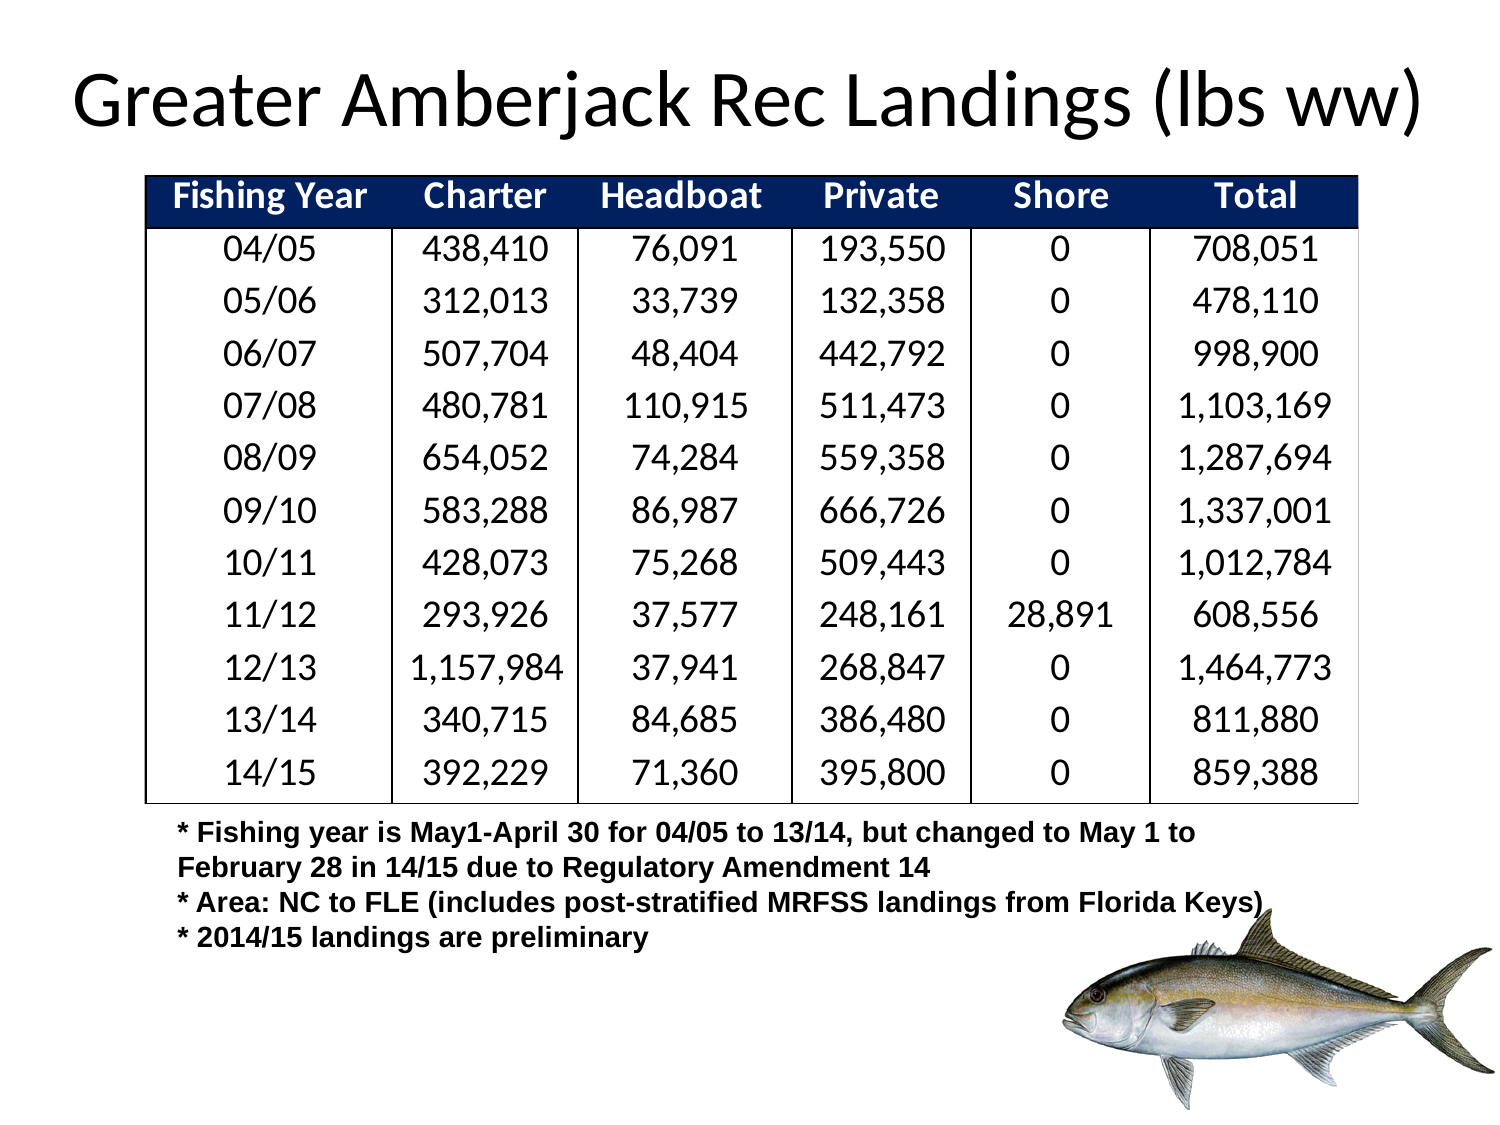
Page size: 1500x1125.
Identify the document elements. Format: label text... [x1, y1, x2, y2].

picture [144, 174, 1361, 806]
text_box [1057, 906, 1500, 1114]
text_box * Fishing year is May1-April 30 for 04/05 to 13/14, but changed to May 1 to February 28 in 14/15 due to Regulatory Amendment 14 * Area: NC to FLE (includes post-stratified MRFSS landings from Florida Keys) * 2014/15 landings are preliminary [162, 814, 1338, 961]
title Greater Amberjack Rec Landings (lbs ww) [24, 0, 1475, 188]
